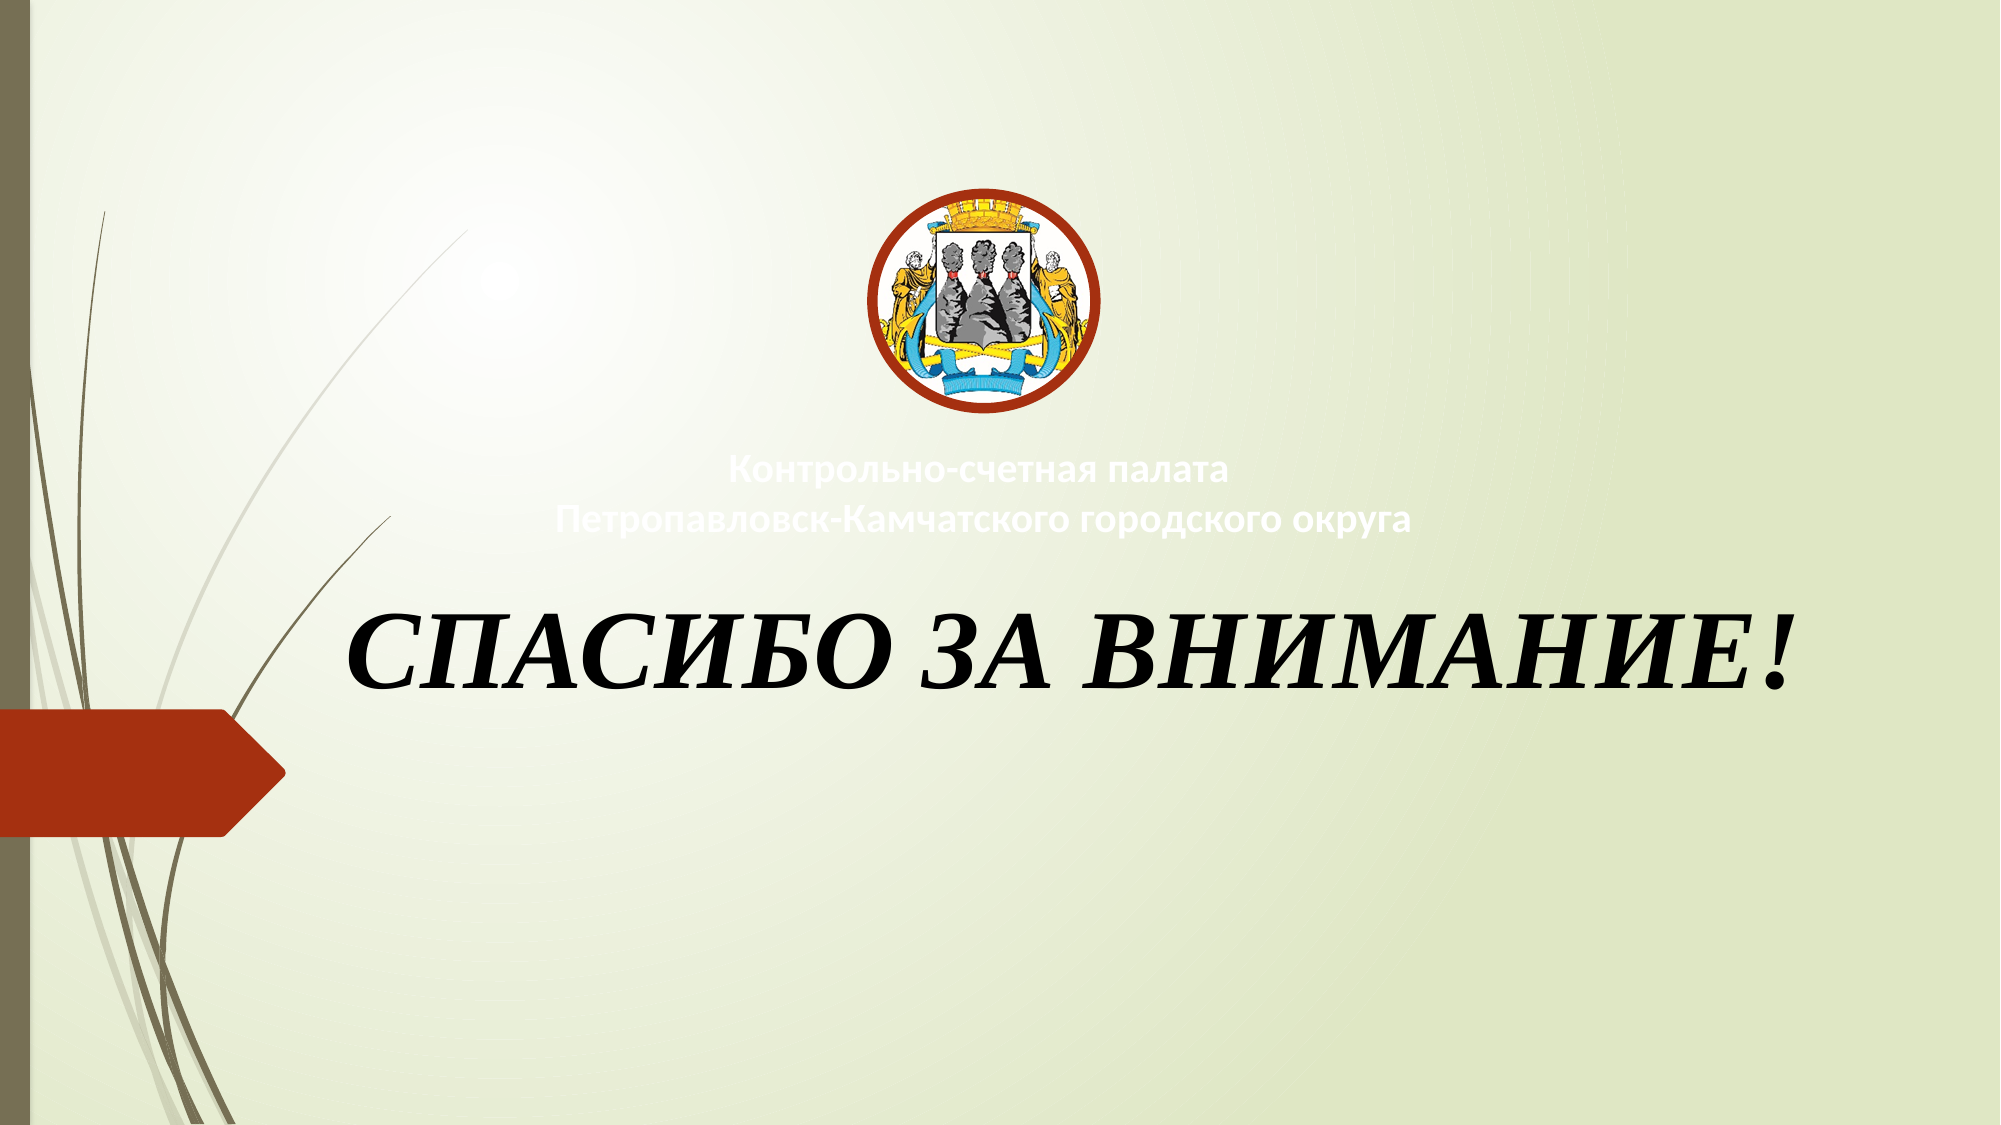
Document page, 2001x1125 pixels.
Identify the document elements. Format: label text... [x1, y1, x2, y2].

picture [872, 193, 1096, 409]
title СПАСИБО ЗА ВНИМАНИЕ! [112, 469, 2000, 719]
text_box Контрольно-счетная палата Петропавловск-Камчатского городского округа [63, 388, 1905, 549]
